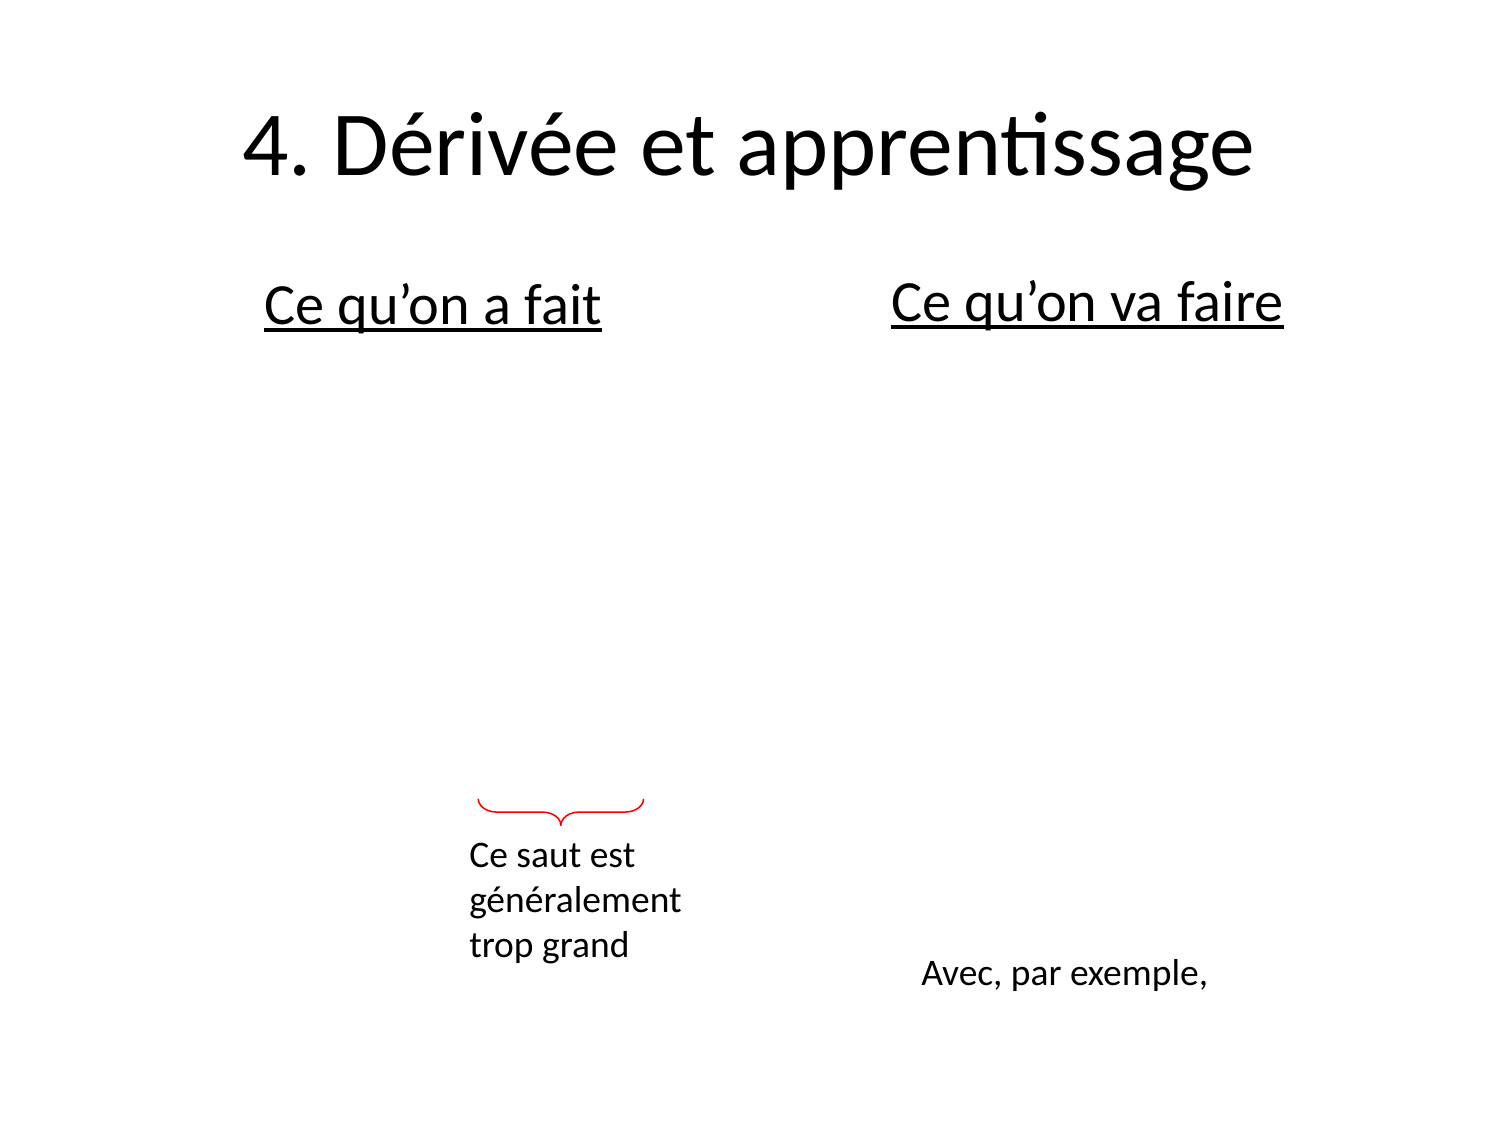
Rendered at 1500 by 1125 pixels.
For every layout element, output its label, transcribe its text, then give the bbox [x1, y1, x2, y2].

text_box Ce saut est généralement trop grand [454, 822, 700, 972]
text_box [477, 798, 645, 822]
title 4. Dérivée et apprentissage [75, 45, 1425, 233]
text_box Ce qu’on a fait [249, 258, 618, 344]
text_box Ce qu’on va faire [876, 255, 1299, 341]
